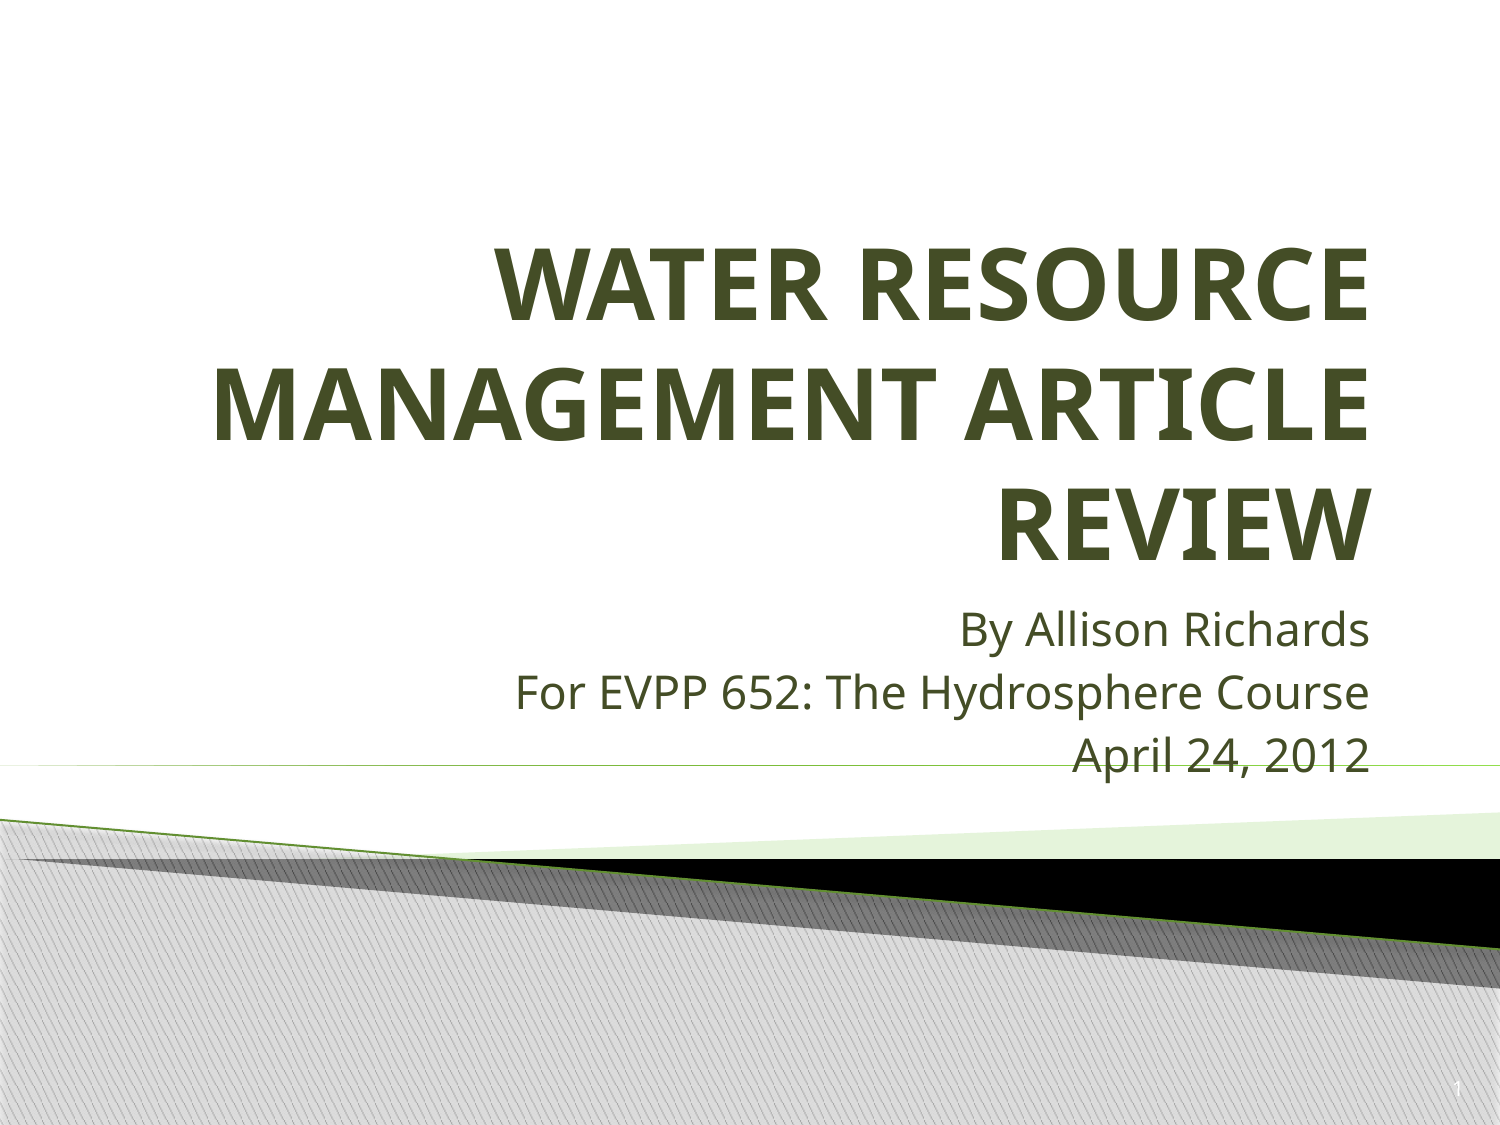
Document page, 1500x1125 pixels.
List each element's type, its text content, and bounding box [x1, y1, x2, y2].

slide_number 1 [1418, 1051, 1479, 1112]
subtitle By Allison Richards For EVPP 652: The Hydrosphere Course April 24, 2012 [112, 592, 1388, 790]
title WATER RESOURCE MANAGEMENT ARTICLE REVIEW [112, 187, 1388, 588]
picture [5, 859, 1500, 989]
